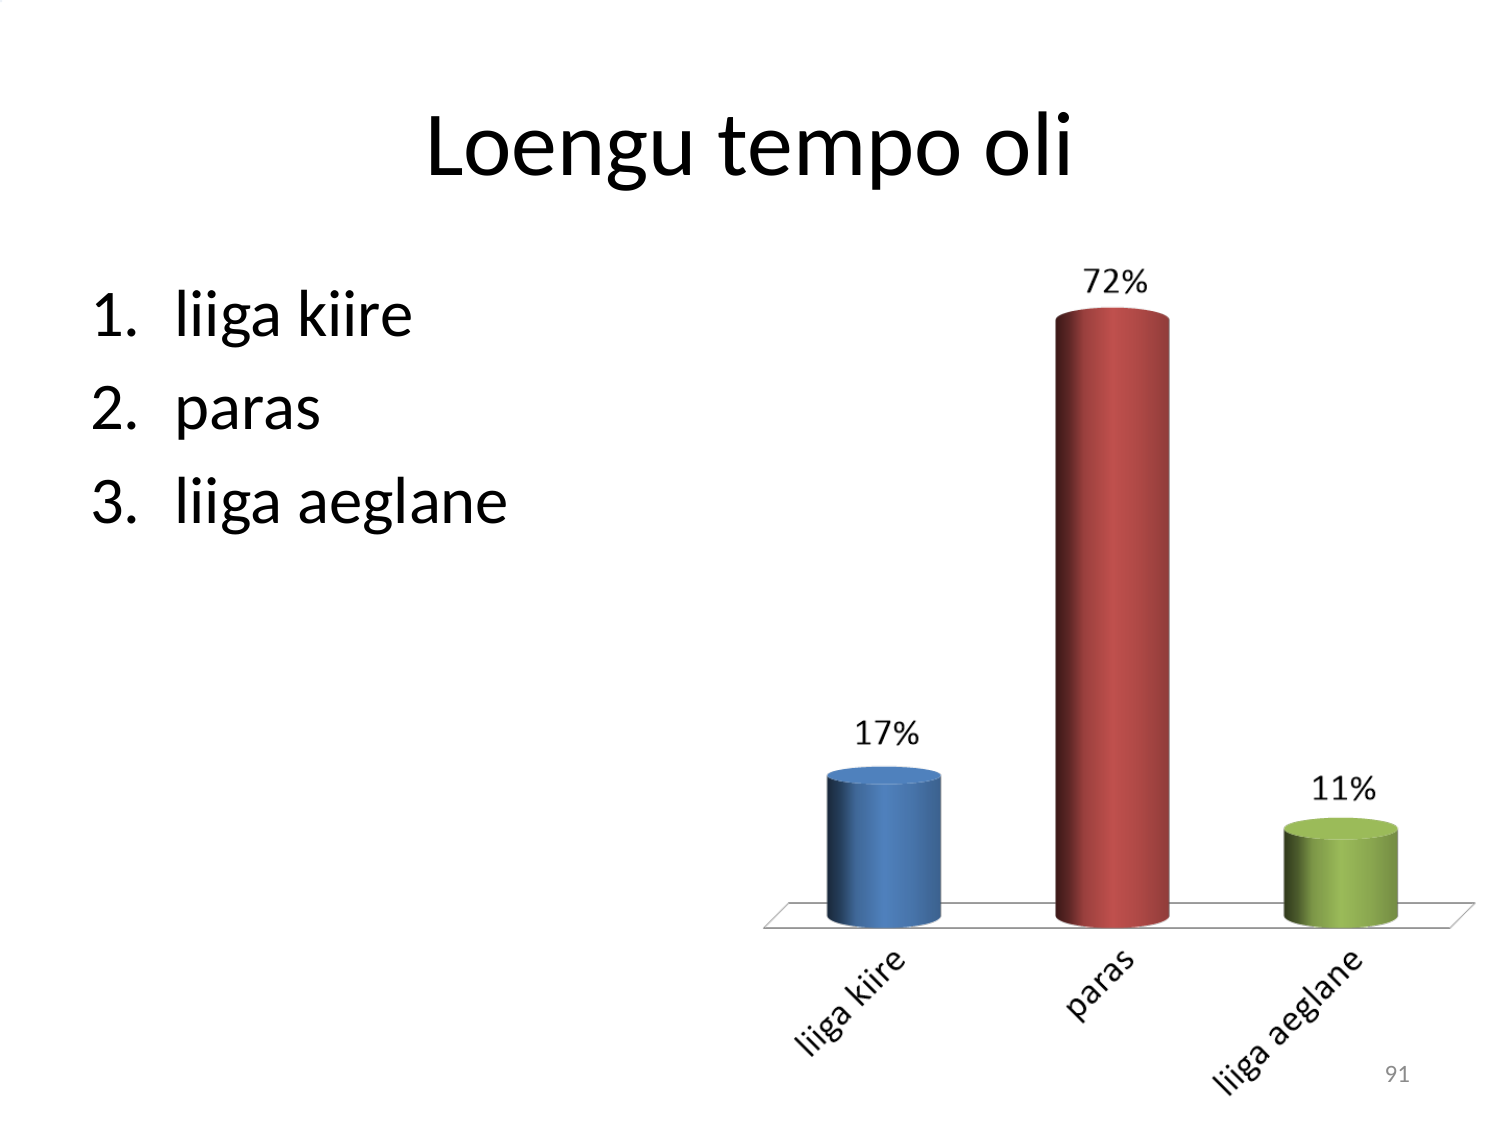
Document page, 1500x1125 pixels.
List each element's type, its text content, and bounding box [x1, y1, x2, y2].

text_box [737, 260, 1492, 1108]
slide_number 91 [1074, 1042, 1425, 1103]
list liiga kiire paras liiga aeglane [75, 262, 737, 1005]
title Loengu tempo oli [75, 45, 1425, 233]
